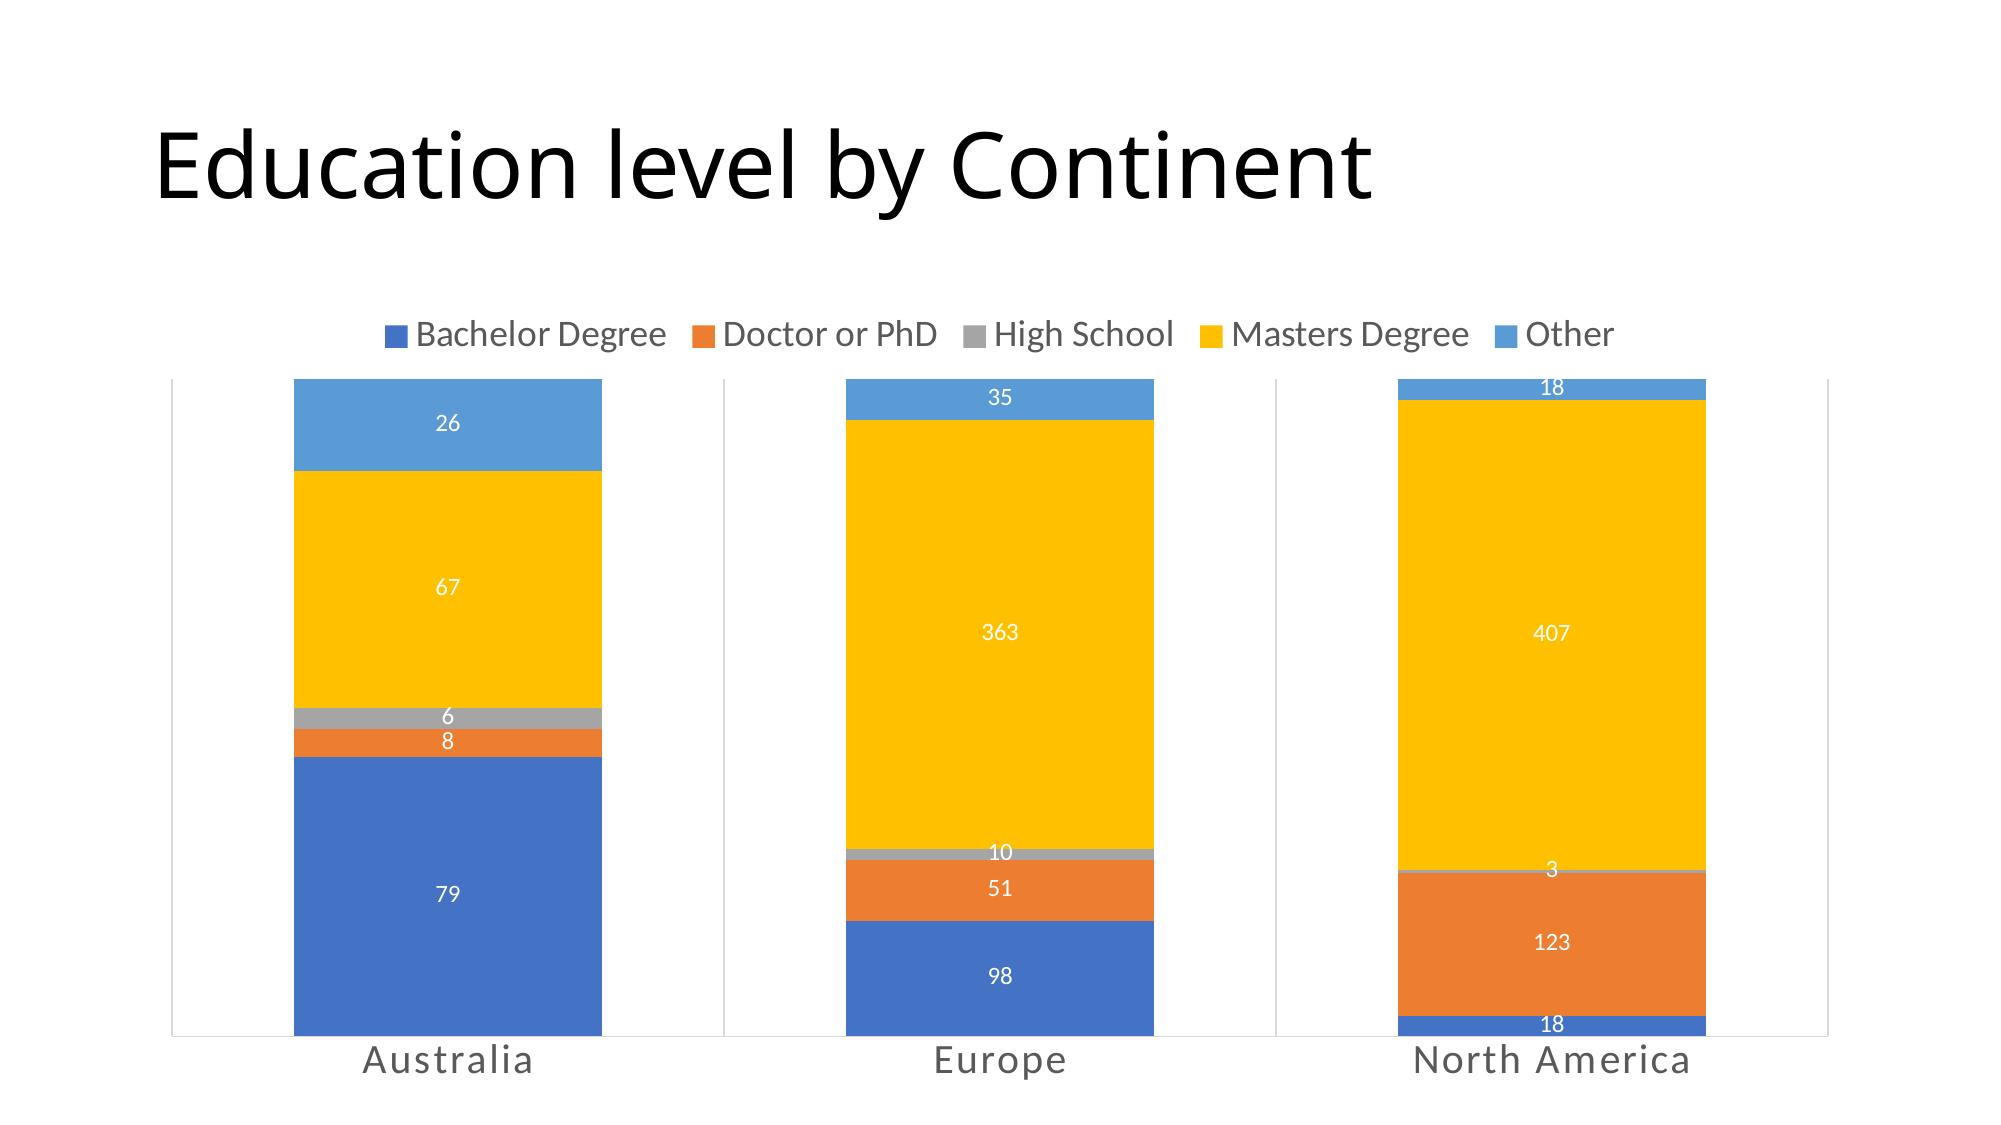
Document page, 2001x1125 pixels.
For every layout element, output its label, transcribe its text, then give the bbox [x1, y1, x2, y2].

title Education level by Continent [137, 59, 1863, 278]
chart [137, 299, 1863, 1101]
